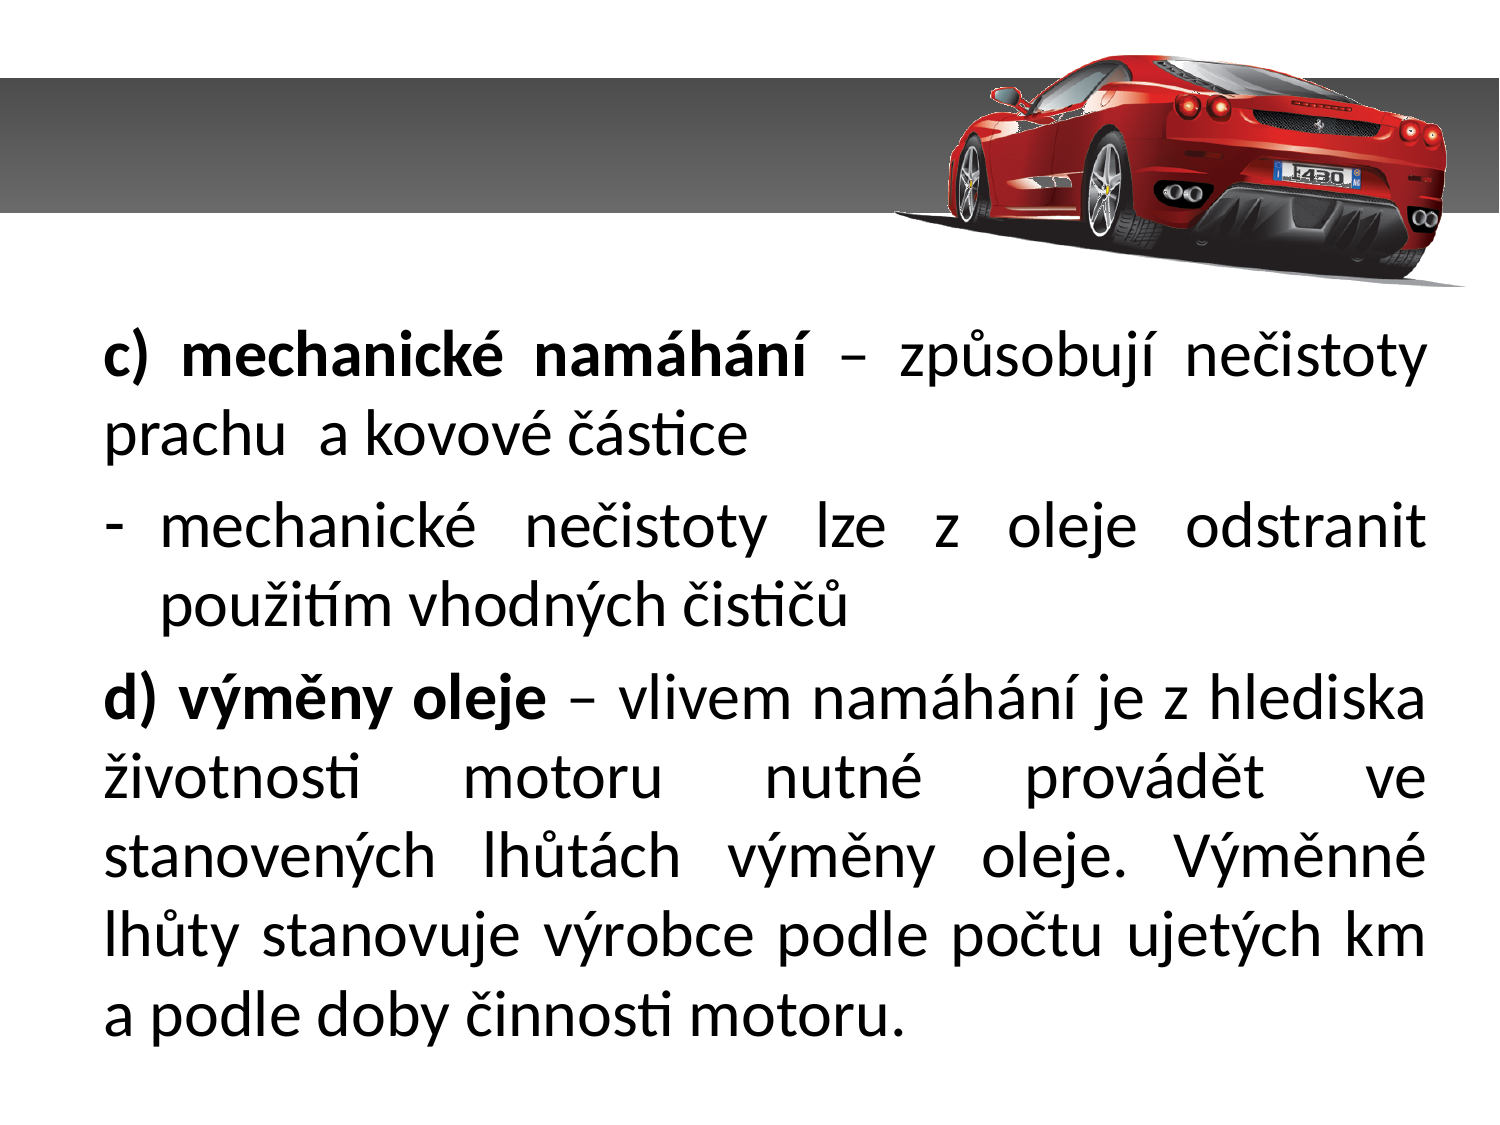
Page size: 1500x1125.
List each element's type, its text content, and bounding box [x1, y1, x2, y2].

list c) mechanické namáhání – způsobují nečistoty prachu a kovové částice mechanické nečistoty lze z oleje odstranit použitím vhodných čističů d) výměny oleje – vlivem namáhání je z hlediska životnosti motoru nutné provádět ve stanovených lhůtách výměny oleje. Výměnné lhůty stanovuje výrobce podle počtu ujetých km a podle doby činnosti motoru. [88, 302, 1444, 1059]
picture [884, 42, 1483, 291]
